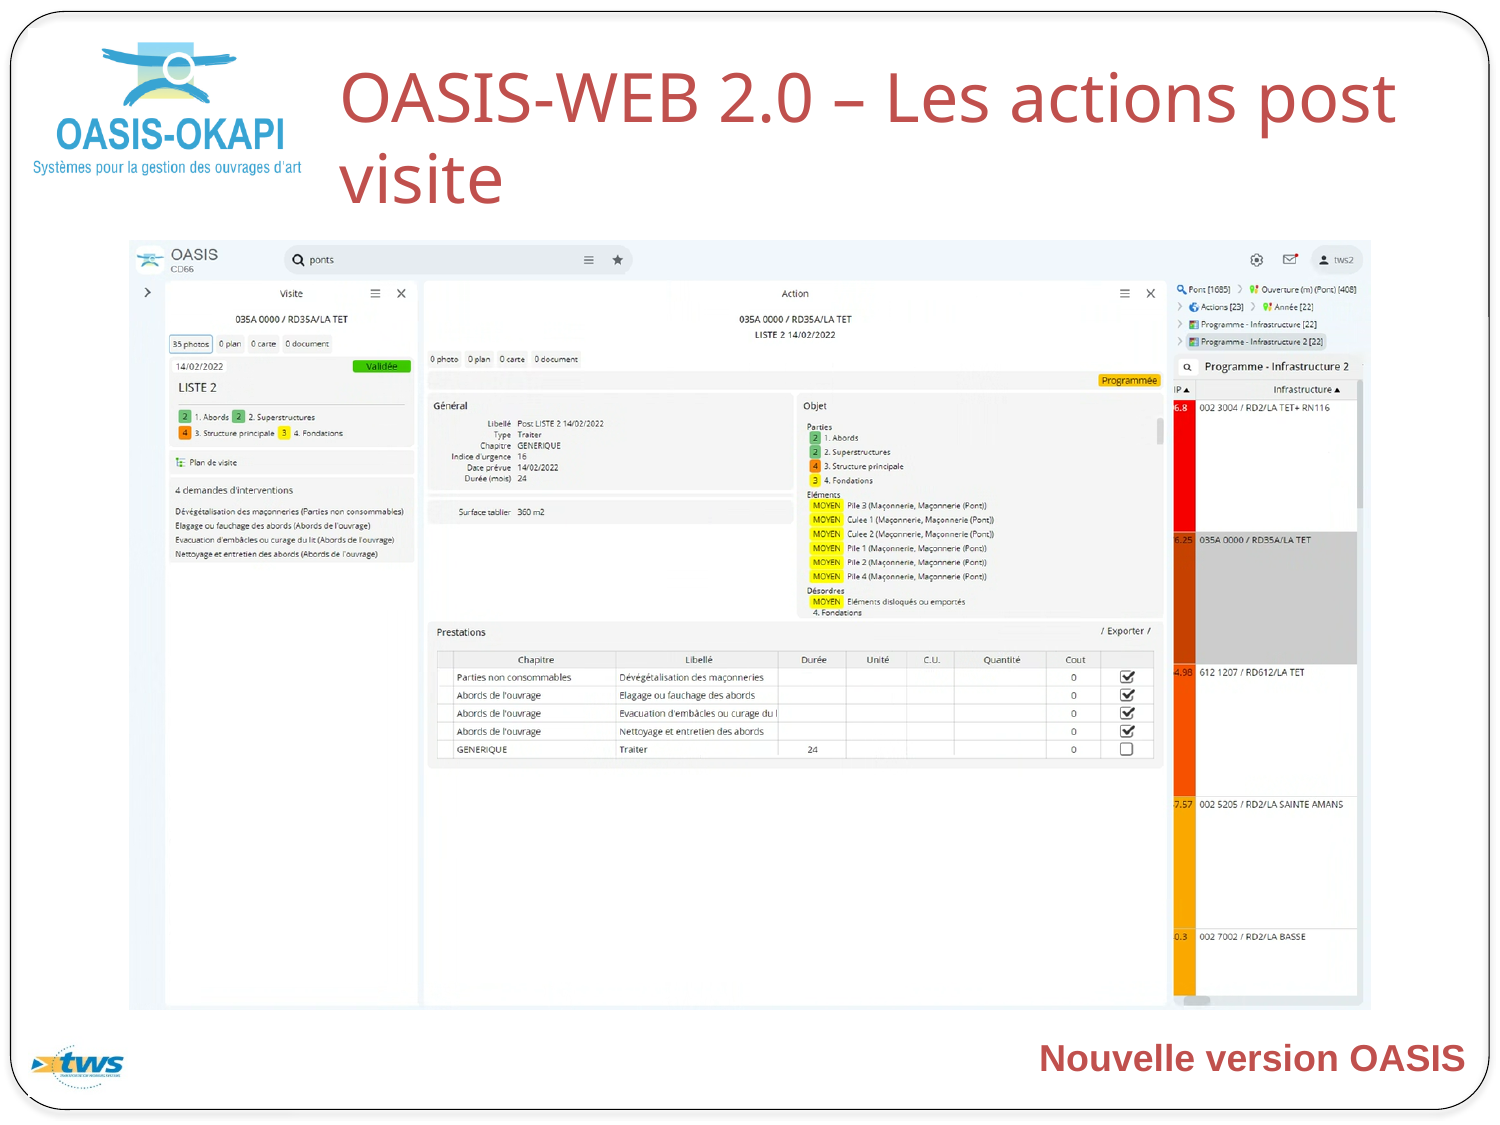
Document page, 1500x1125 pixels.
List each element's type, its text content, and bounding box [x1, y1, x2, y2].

picture [129, 240, 1371, 1010]
slide_number Nouvelle version OASIS [174, 1017, 1482, 1096]
picture [27, 28, 304, 188]
picture [28, 1036, 132, 1097]
title OASIS-WEB 2.0 – Les actions post visite [324, 45, 1425, 233]
